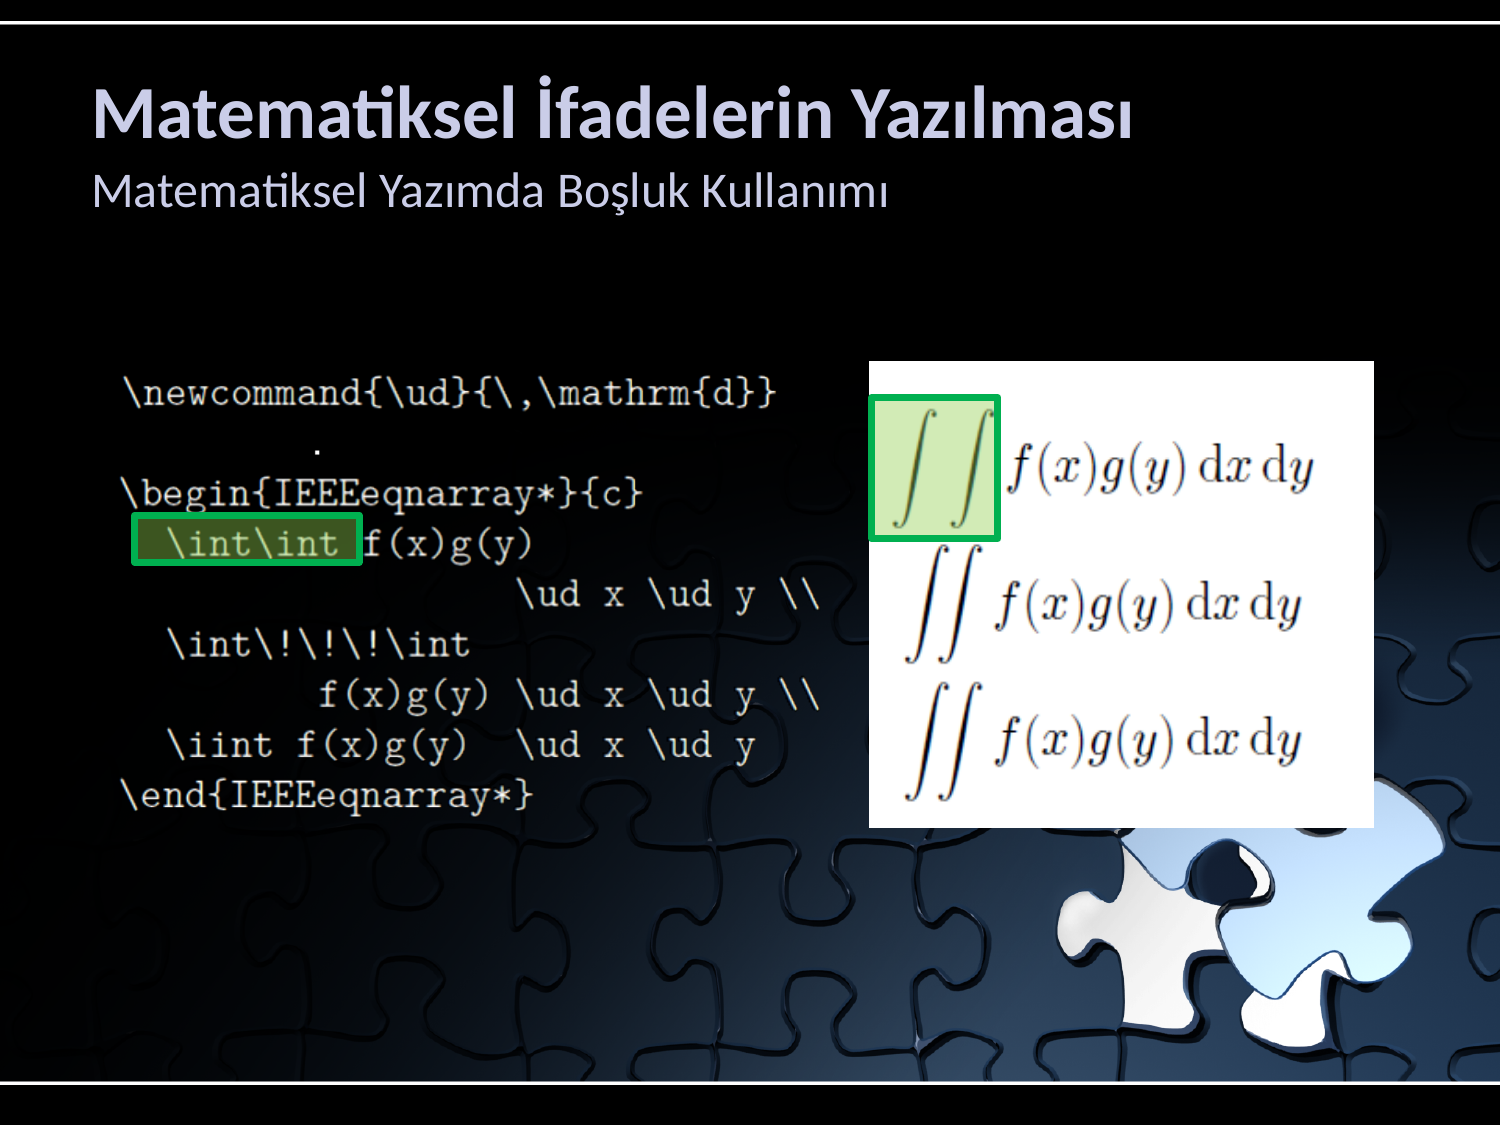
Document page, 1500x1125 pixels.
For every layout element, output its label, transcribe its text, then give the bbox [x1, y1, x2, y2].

list Matematiksel Yazımda Boşluk Kullanımı [76, 149, 1442, 225]
picture [0, 0, 1500, 1125]
title Matematiksel İfadelerin Yazılması [76, 56, 1427, 149]
